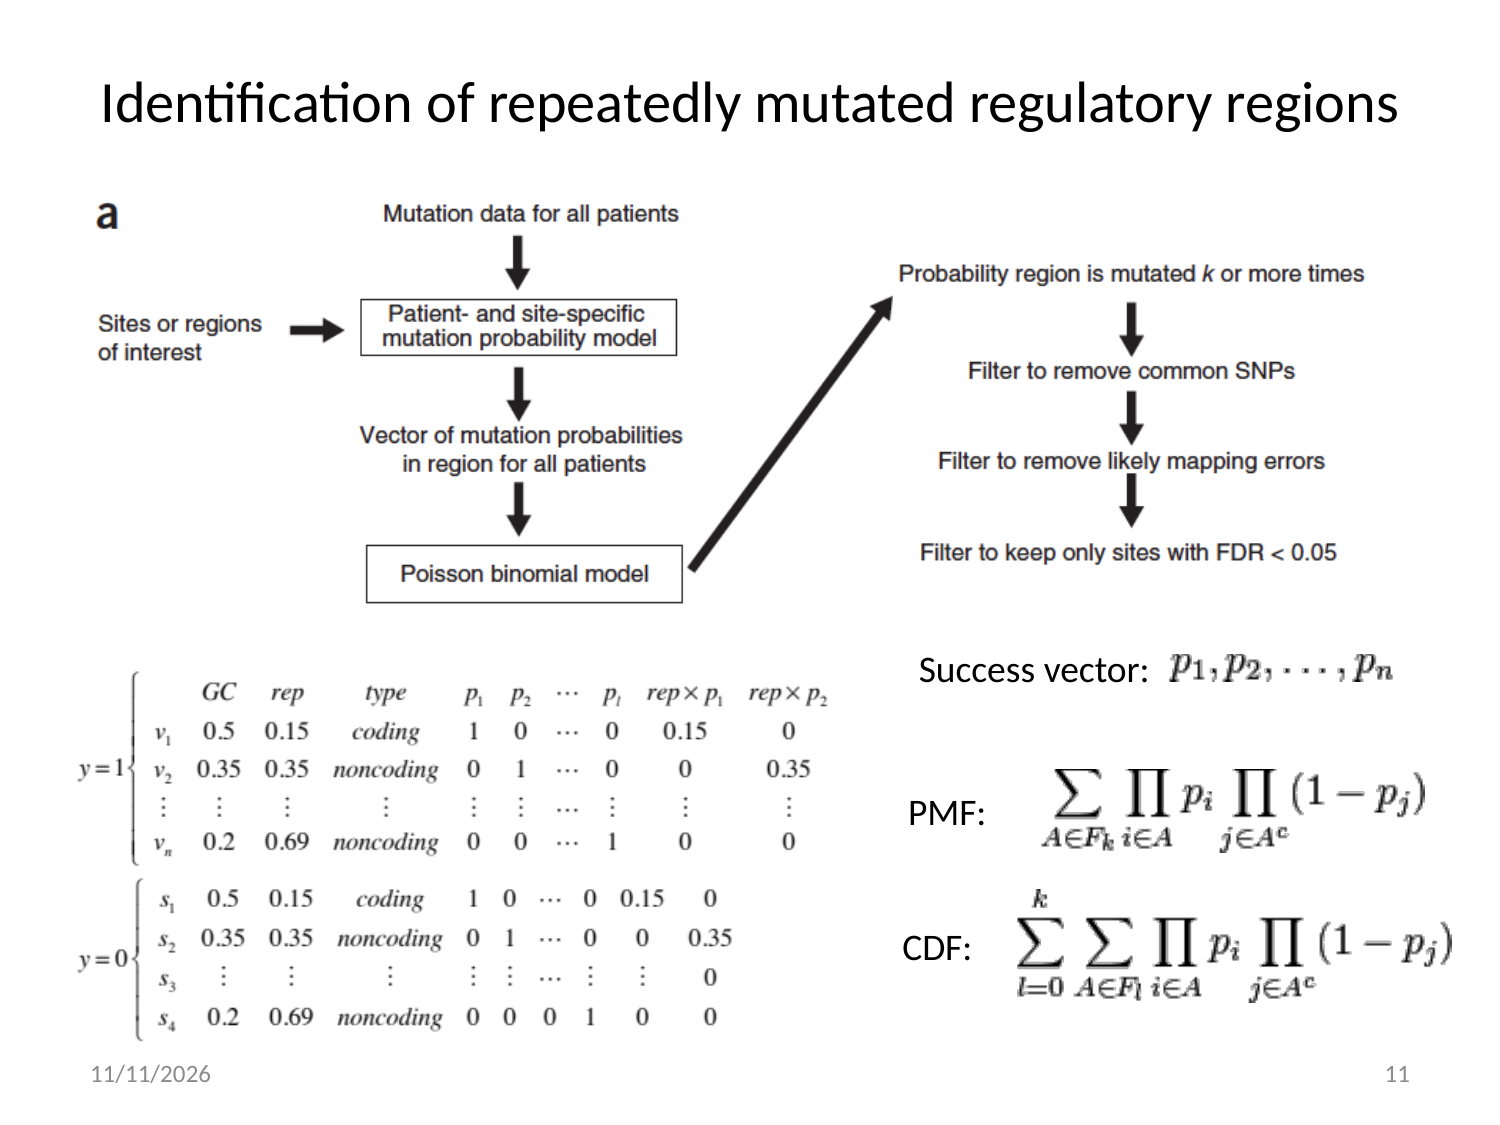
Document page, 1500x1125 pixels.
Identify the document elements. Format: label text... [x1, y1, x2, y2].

slide_number 11 [1074, 1042, 1425, 1103]
title Identification of repeatedly mutated regulatory regions [75, 5, 1425, 194]
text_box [886, 889, 1453, 1003]
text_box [901, 637, 1395, 699]
picture [74, 168, 1394, 625]
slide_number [75, 1051, 425, 1103]
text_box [74, 667, 847, 1043]
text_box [896, 768, 1426, 853]
